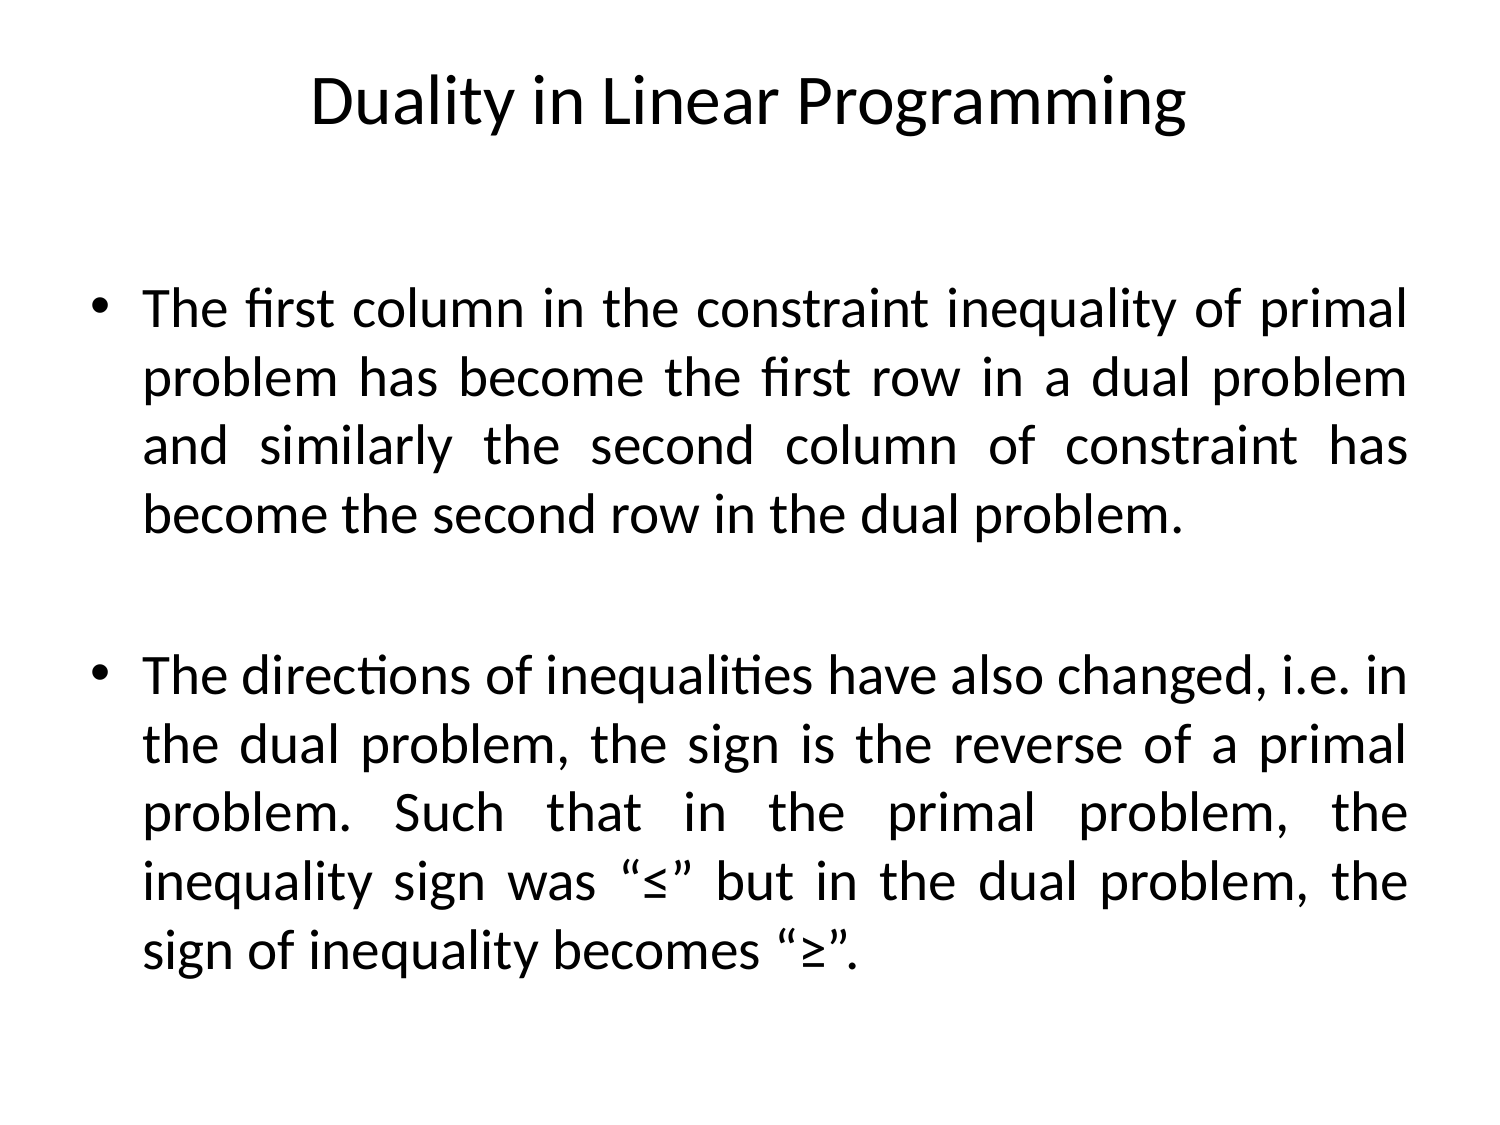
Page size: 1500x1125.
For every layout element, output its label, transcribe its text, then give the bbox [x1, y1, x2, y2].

list The first column in the constraint inequality of primal problem has become the first row in a dual problem and similarly the second column of constraint has become the second row in the dual problem. The directions of inequalities have also changed, i.e. in the dual problem, the sign is the reverse of a primal problem. Such that in the primal problem, the inequality sign was “≤” but in the dual problem, the sign of inequality becomes “≥”. [75, 262, 1425, 1005]
title Duality in Linear Programming [75, 45, 1425, 233]
